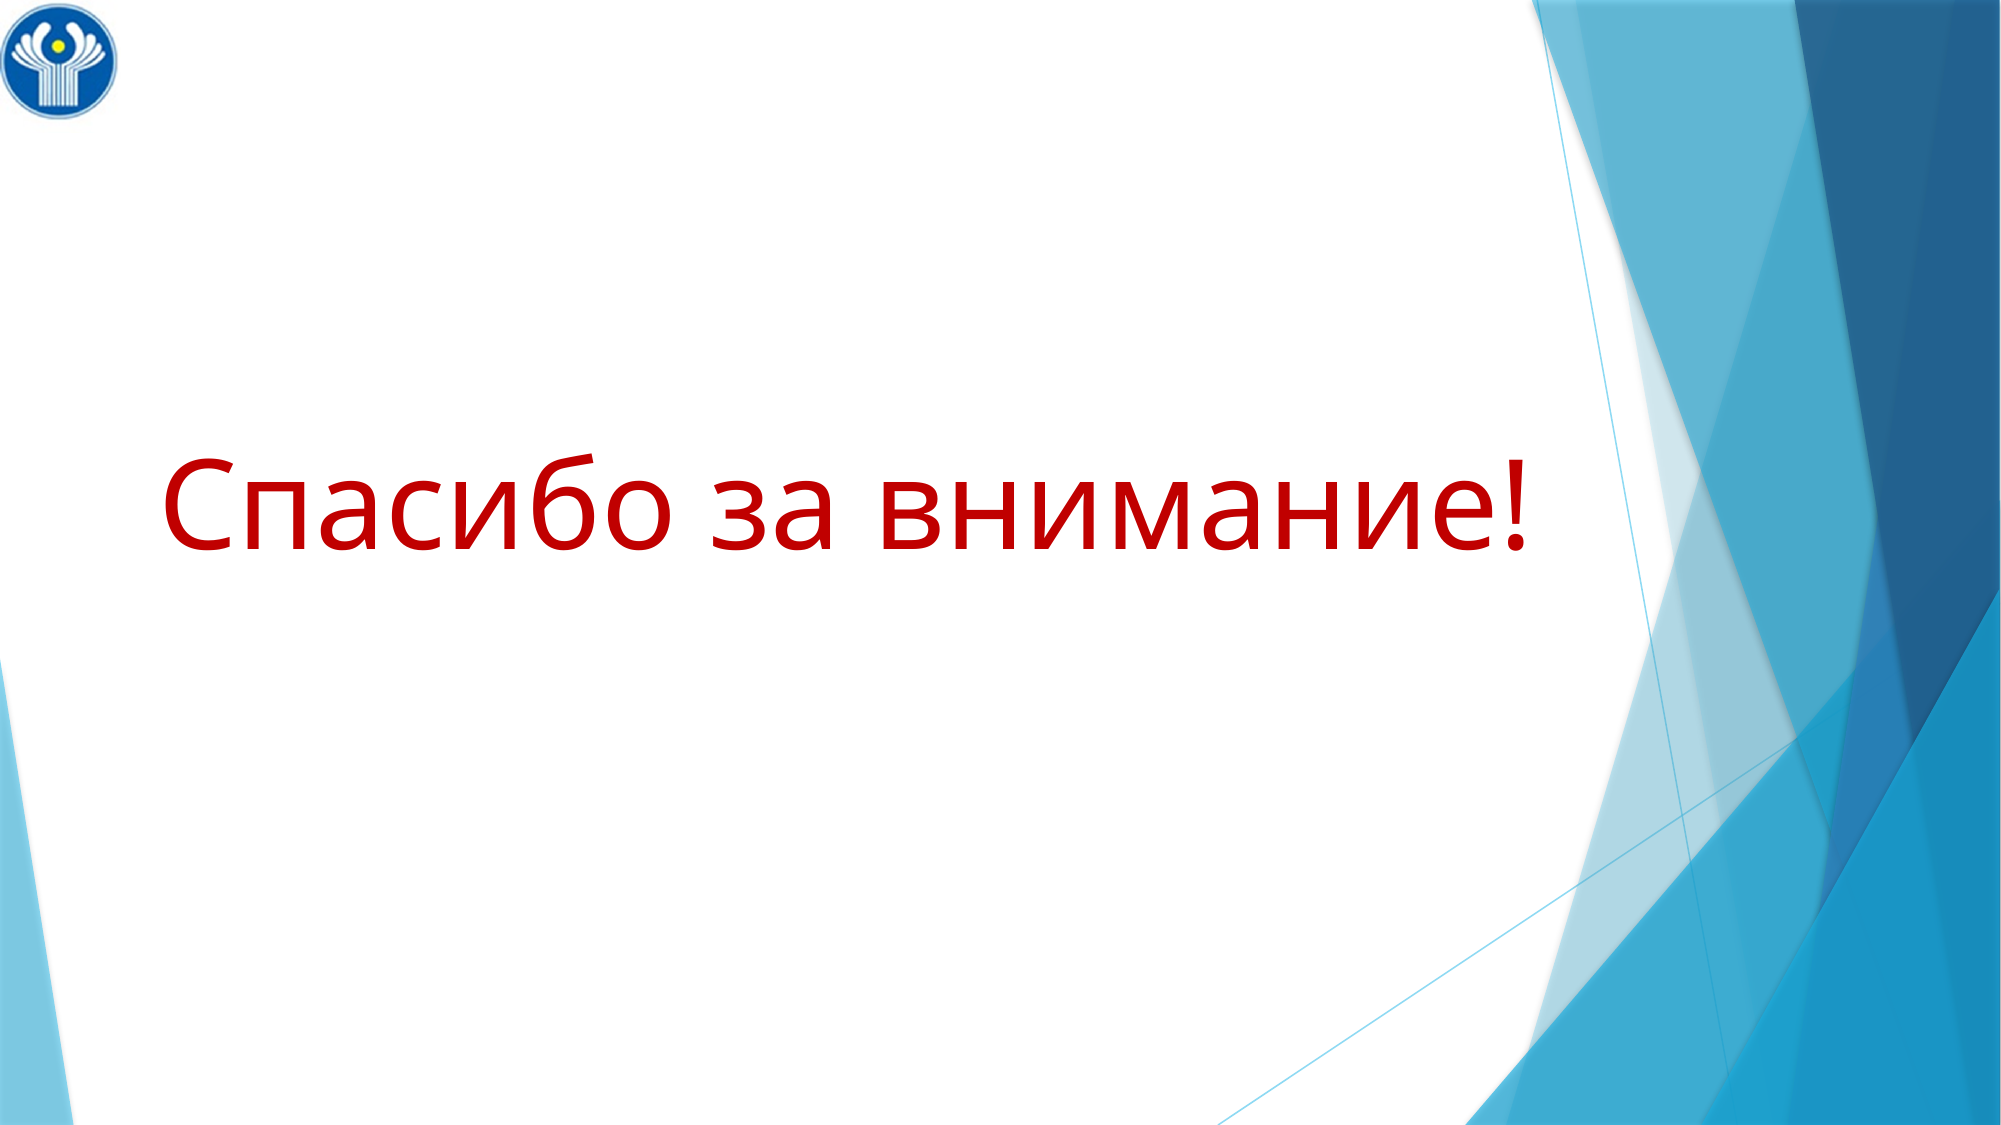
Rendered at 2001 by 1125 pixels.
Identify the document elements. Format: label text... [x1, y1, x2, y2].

title Спасибо за внимание! [141, 416, 1552, 634]
picture [0, 0, 121, 134]
